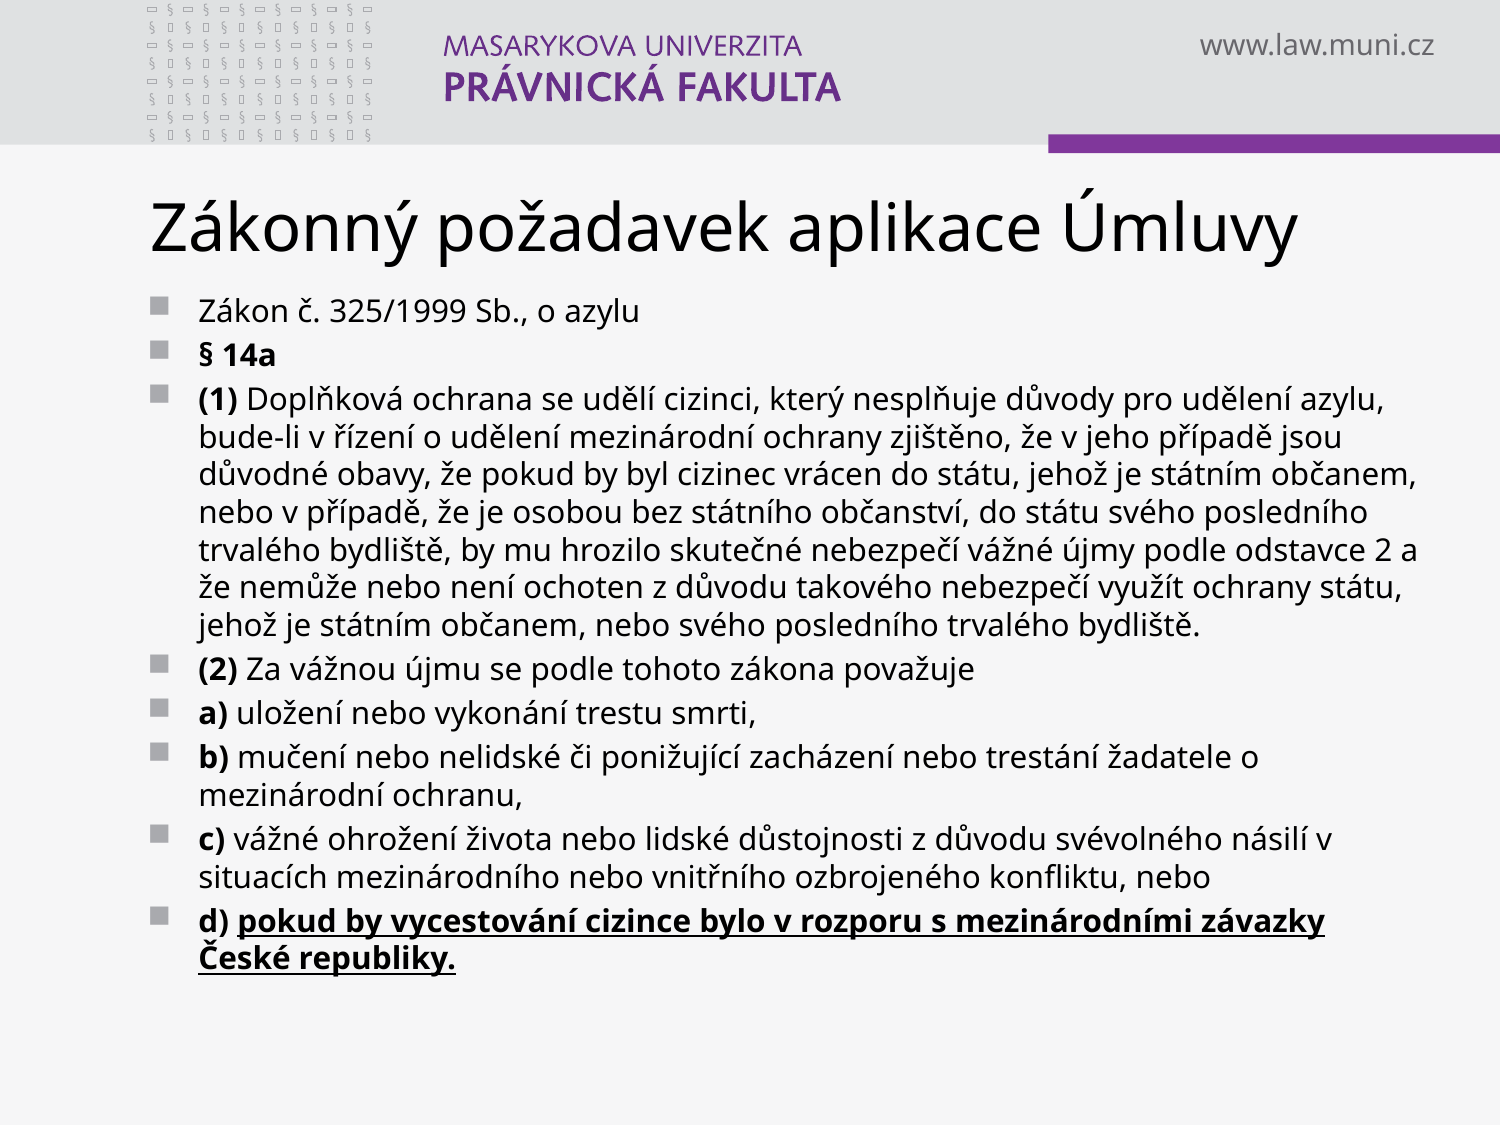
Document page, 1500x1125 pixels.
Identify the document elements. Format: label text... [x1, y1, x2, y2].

list Zákon č. 325/1999 Sb., o azylu § 14a (1) Doplňková ochrana se udělí cizinci, který nesplňuje důvody pro udělení azylu, bude-li v řízení o udělení mezinárodní ochrany zjištěno, že v jeho případě jsou důvodné obavy, že pokud by byl cizinec vrácen do státu, jehož je státním občanem, nebo v případě, že je osobou bez státního občanství, do státu svého posledního trvalého bydliště, by mu hrozilo skutečné nebezpečí vážné újmy podle odstavce 2 a že nemůže nebo není ochoten z důvodu takového nebezpečí využít ochrany státu, jehož je státním občanem, nebo svého posledního trvalého bydliště. (2) Za vážnou újmu se podle tohoto zákona považuje a) uložení nebo vykonání trestu smrti, b) mučení nebo nelidské či ponižující zacházení nebo trestání žadatele o mezinárodní ochranu, c) vážné ohrožení života nebo lidské důstojnosti z důvodu svévolného násilí v situacích mezinárodního nebo vnitřního ozbrojeného konfliktu, nebo d) pokud by vycestování cizince bylo v rozporu s mezinárodními závazky České republiky. [147, 290, 1423, 1006]
title Zákonný požadavek aplikace Úmluvy [150, 184, 1425, 268]
